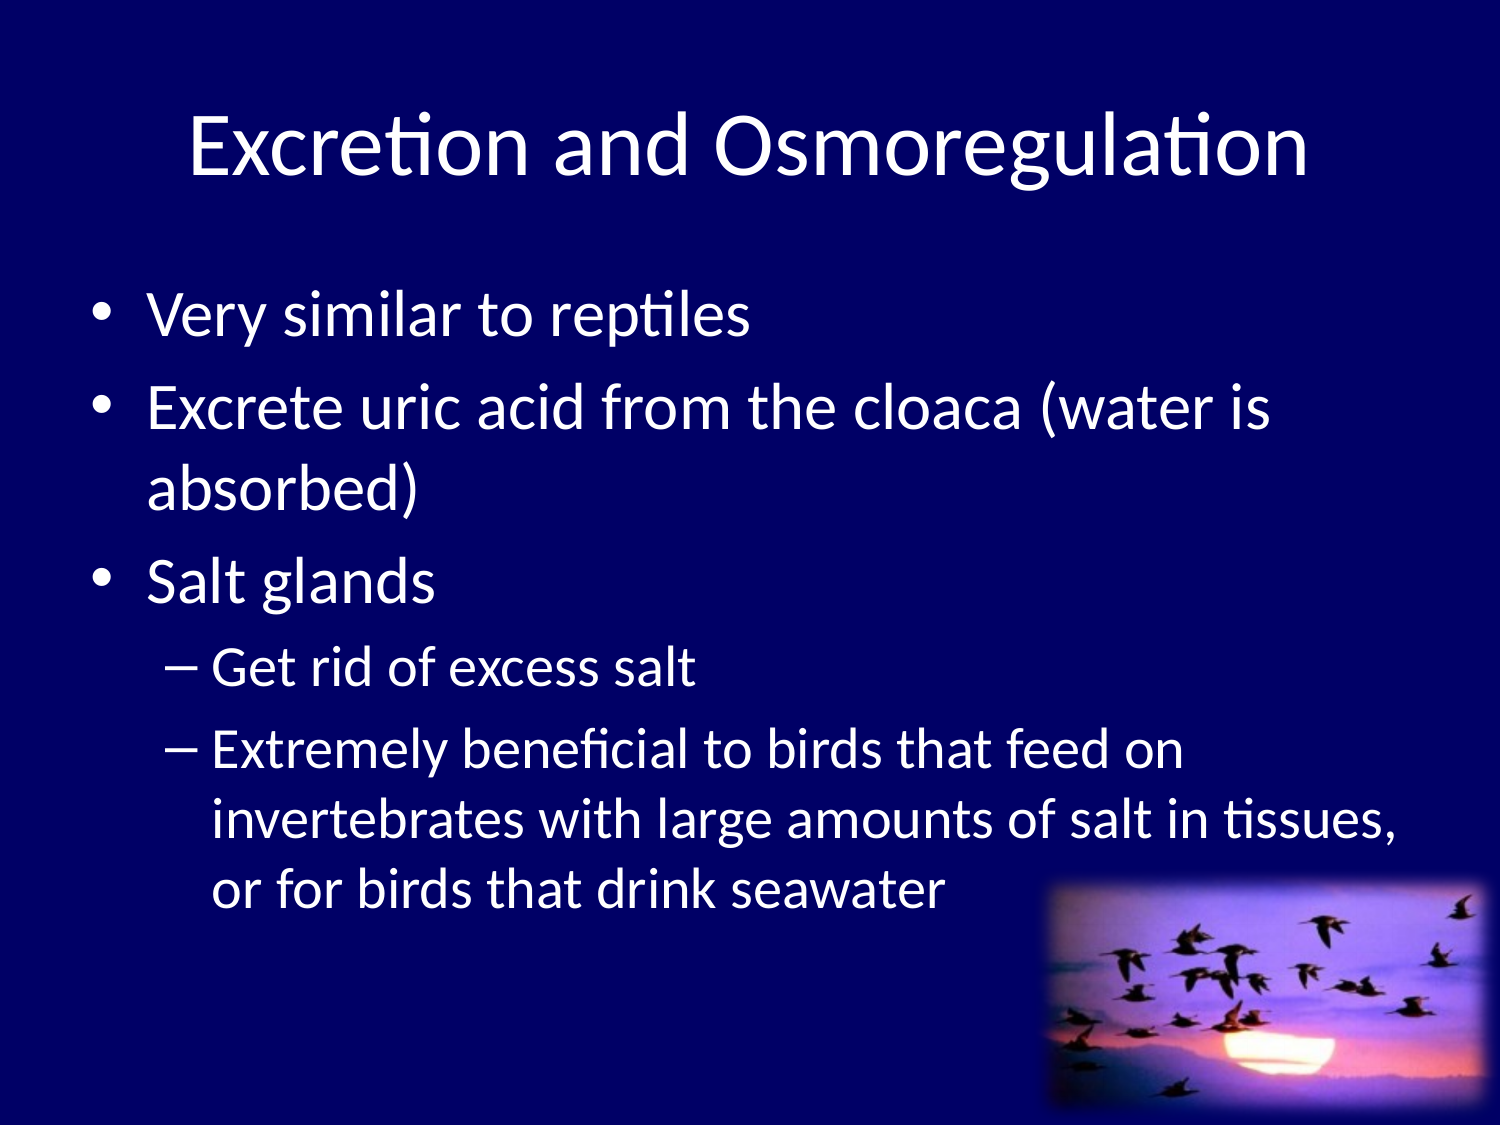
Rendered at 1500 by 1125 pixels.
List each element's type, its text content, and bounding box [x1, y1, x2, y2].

title Excretion and Osmoregulation [75, 45, 1425, 233]
list Very similar to reptiles Excrete uric acid from the cloaca (water is absorbed) Salt glands Get rid of excess salt Extremely beneficial to birds that feed on invertebrates with large amounts of salt in tissues, or for birds that drink seawater [75, 262, 1425, 1005]
picture [1030, 866, 1500, 1125]
